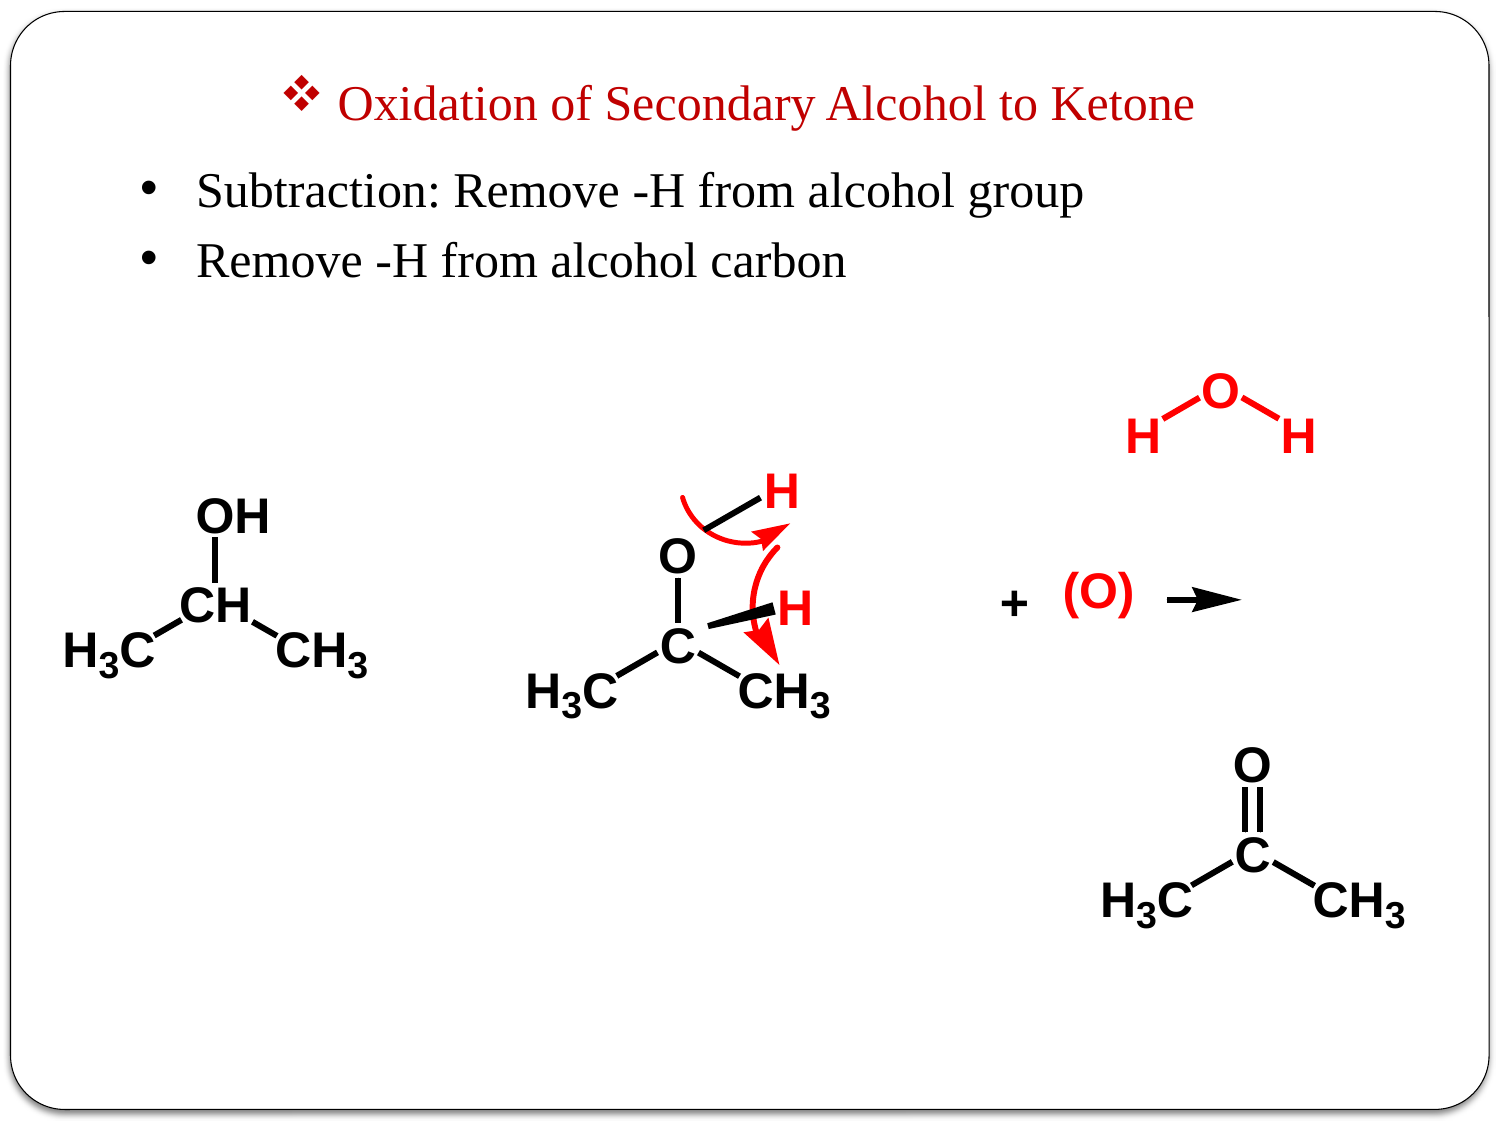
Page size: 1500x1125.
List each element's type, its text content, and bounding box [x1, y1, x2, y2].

text_box Subtraction: Remove -H from alcohol group Remove -H from alcohol carbon [124, 149, 1400, 375]
picture [524, 462, 831, 720]
picture [62, 487, 369, 680]
picture [999, 562, 1255, 634]
text_box Oxidation of Secondary Alcohol to Ketone [99, 50, 1375, 150]
picture [1124, 362, 1318, 454]
picture [1099, 737, 1406, 930]
